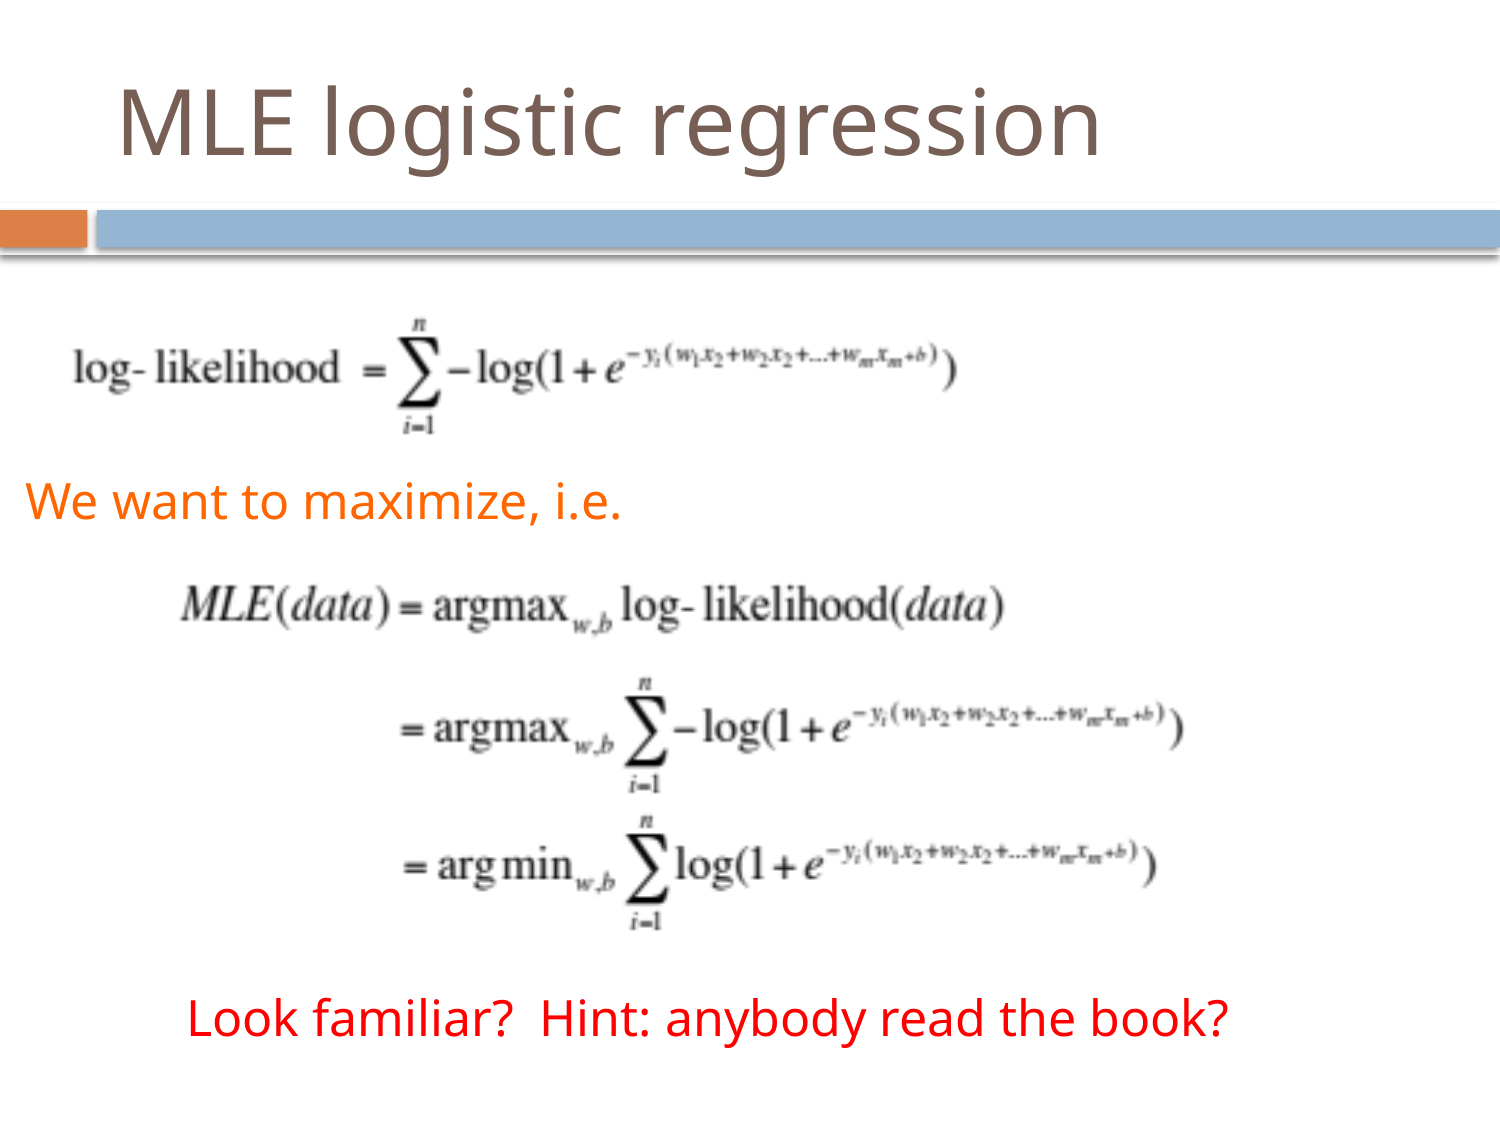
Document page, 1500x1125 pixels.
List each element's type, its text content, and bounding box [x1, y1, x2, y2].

title MLE logistic regression [100, 37, 1438, 200]
text_box Look familiar? Hint: anybody read the book? [171, 978, 1245, 1054]
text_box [67, 299, 961, 439]
text_box We want to maximize, i.e. [10, 461, 638, 537]
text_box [174, 574, 1015, 641]
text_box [395, 658, 1186, 797]
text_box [399, 795, 1160, 935]
